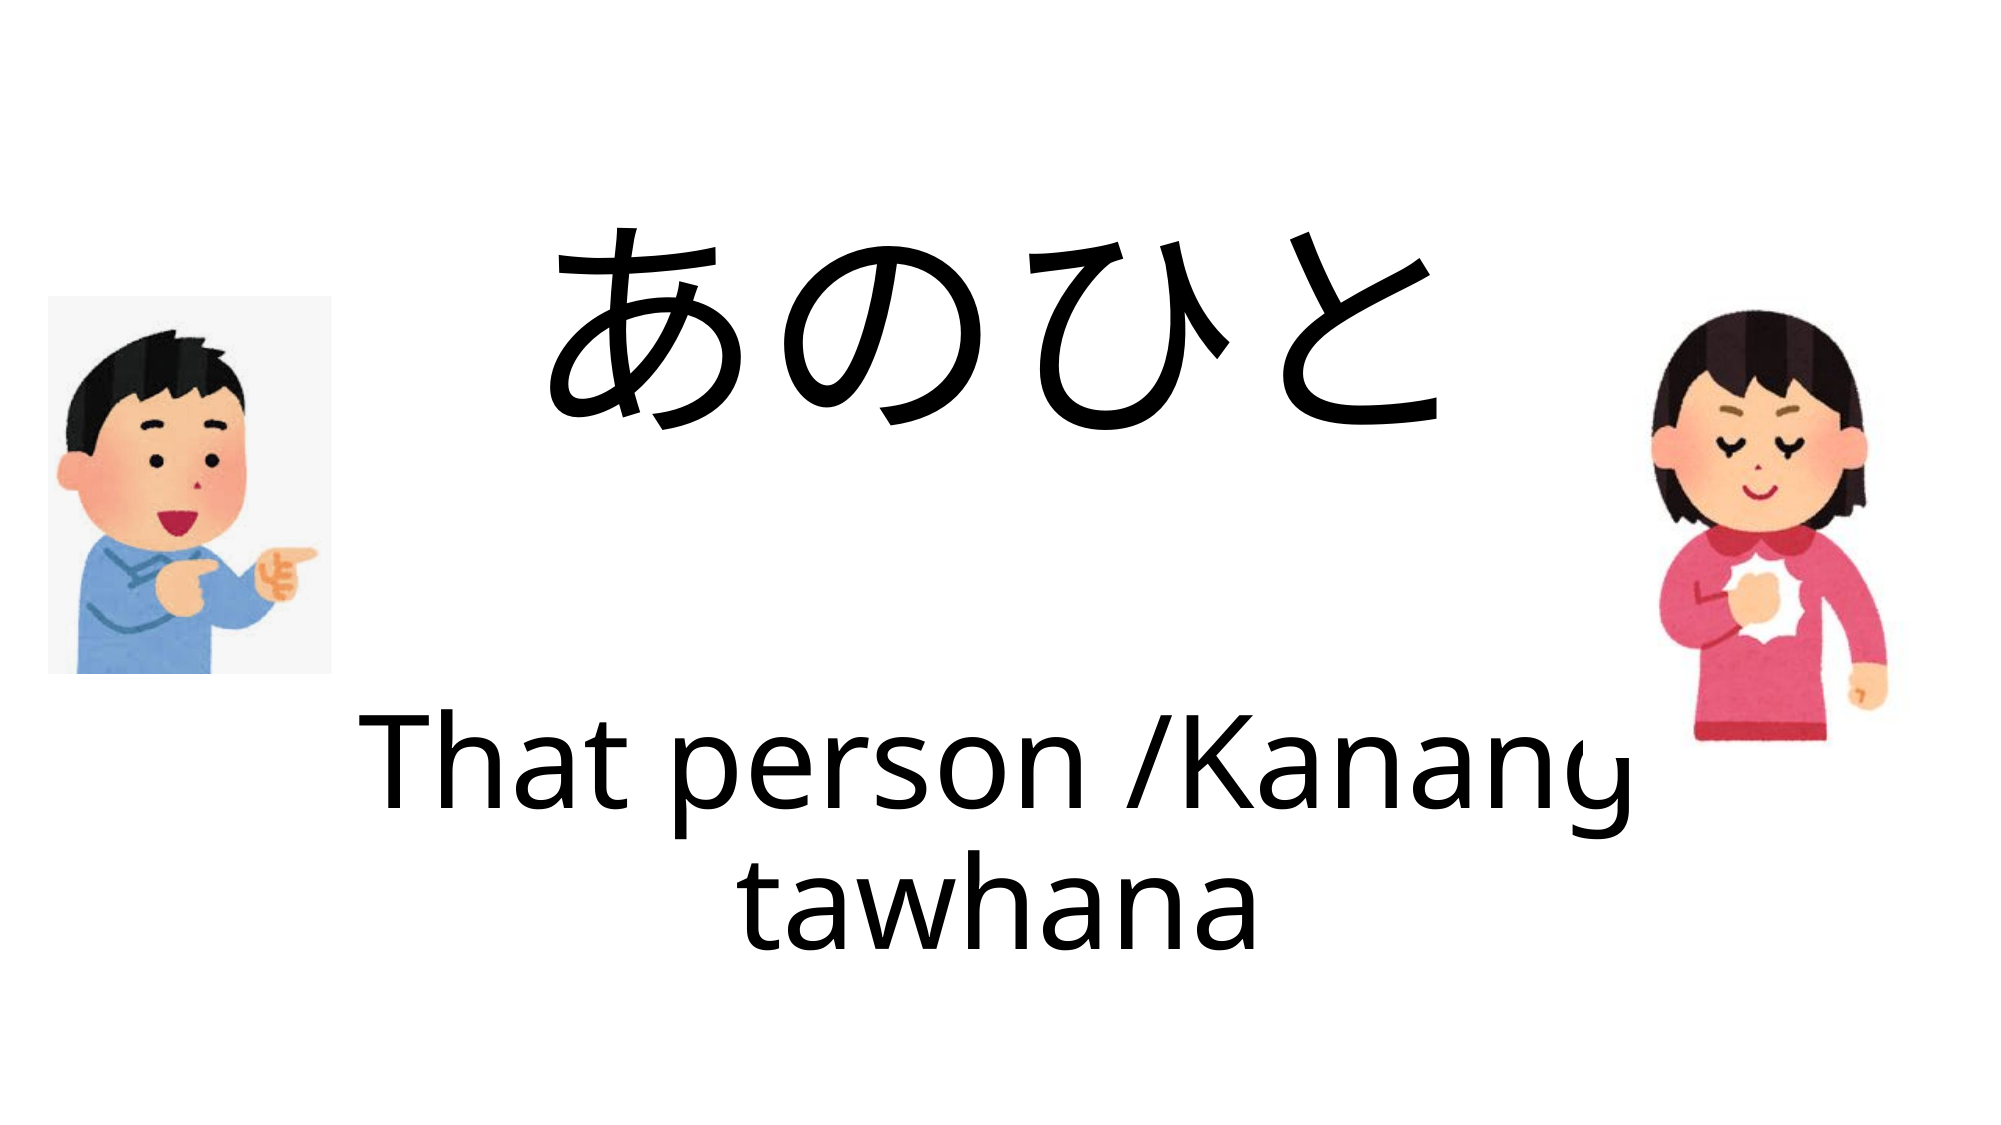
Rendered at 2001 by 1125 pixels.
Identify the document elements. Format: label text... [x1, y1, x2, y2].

picture [1583, 296, 1952, 758]
subtitle That person /Kanang tawhana [137, 687, 1863, 987]
picture [47, 296, 333, 674]
title あのひと [137, 22, 1863, 660]
